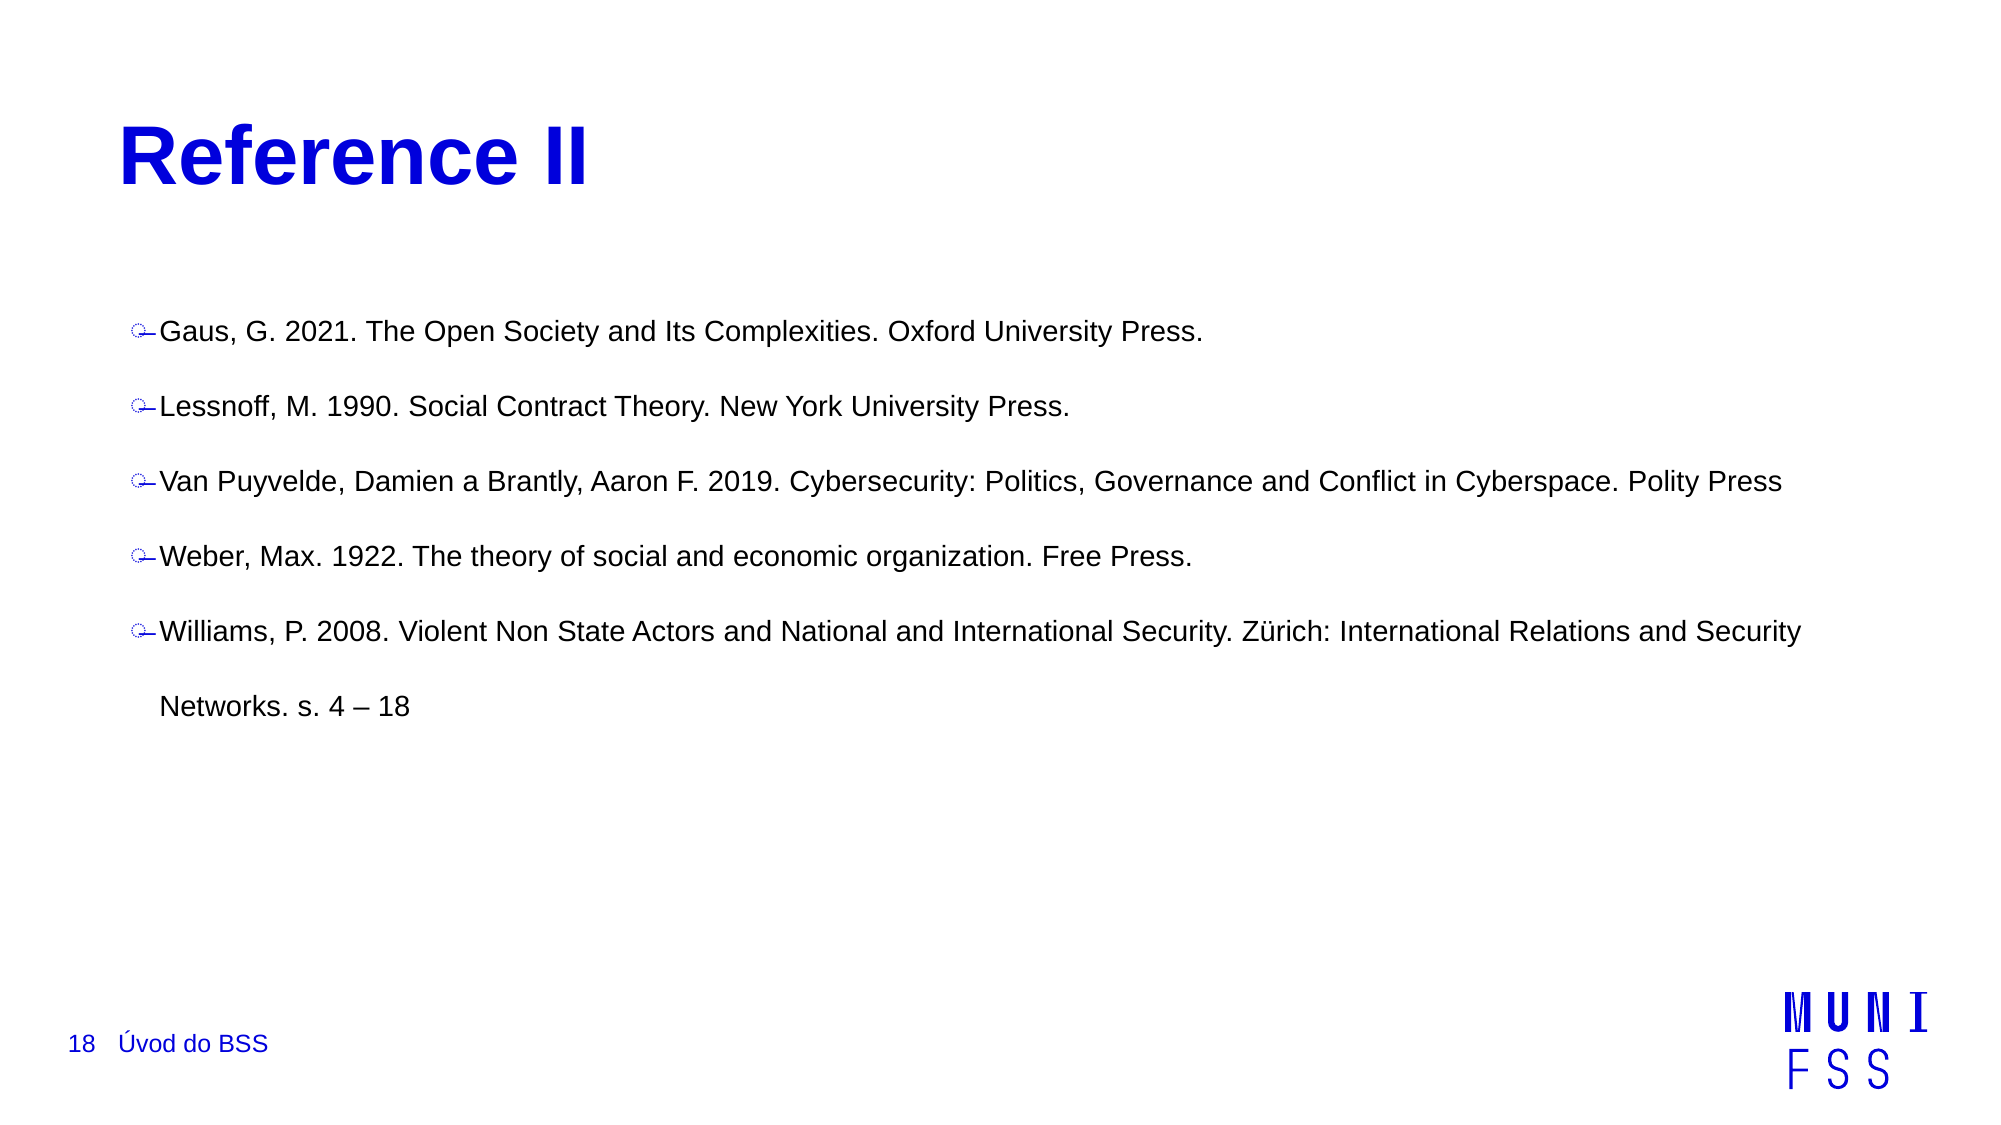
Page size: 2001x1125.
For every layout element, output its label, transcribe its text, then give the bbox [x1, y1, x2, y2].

title Reference II [118, 118, 1883, 193]
footer Úvod do BSS [118, 1021, 1418, 1063]
list Gaus, G. 2021. The Open Society and Its Complexities. Oxford University Press. Lessnoff, M. 1990. Social Contract Theory. New York University Press. Van Puyvelde, Damien a Brantly, Aaron F. 2019. Cybersecurity: Politics, Governance and Conflict in Cyberspace. Polity Press Weber, Max. 1922. The theory of social and economic organization. Free Press. Williams, P. 2008. Violent Non State Actors and National and International Security. Zürich: International Relations and Security Networks. s. 4 – 18 [118, 271, 1883, 952]
slide_number 18 [67, 1021, 110, 1063]
